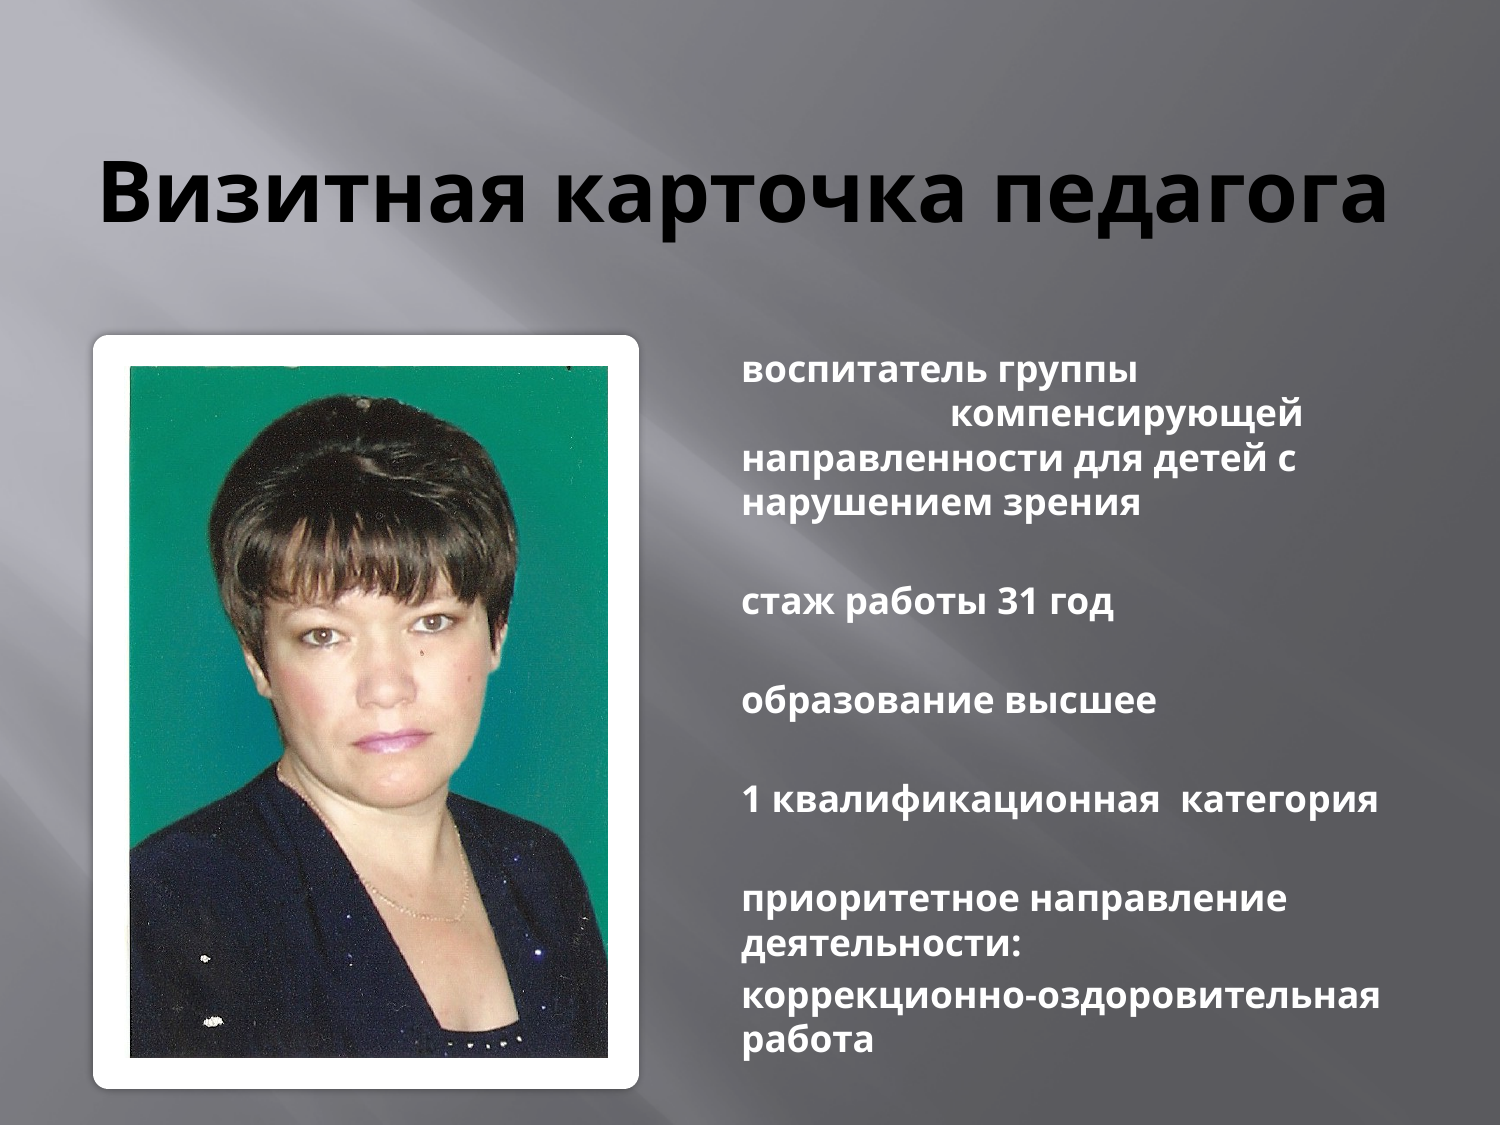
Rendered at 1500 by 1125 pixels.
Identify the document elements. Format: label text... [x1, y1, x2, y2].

picture [123, 365, 609, 1059]
list воспитатель группы компенсирующей направленности для детей с нарушением зрения стаж работы 31 год образование высшее 1 квалификационная категория приоритетное направление деятельности: коррекционно-оздоровительная работа [726, 338, 1412, 1071]
title Визитная карточка педагога [29, 101, 1459, 275]
